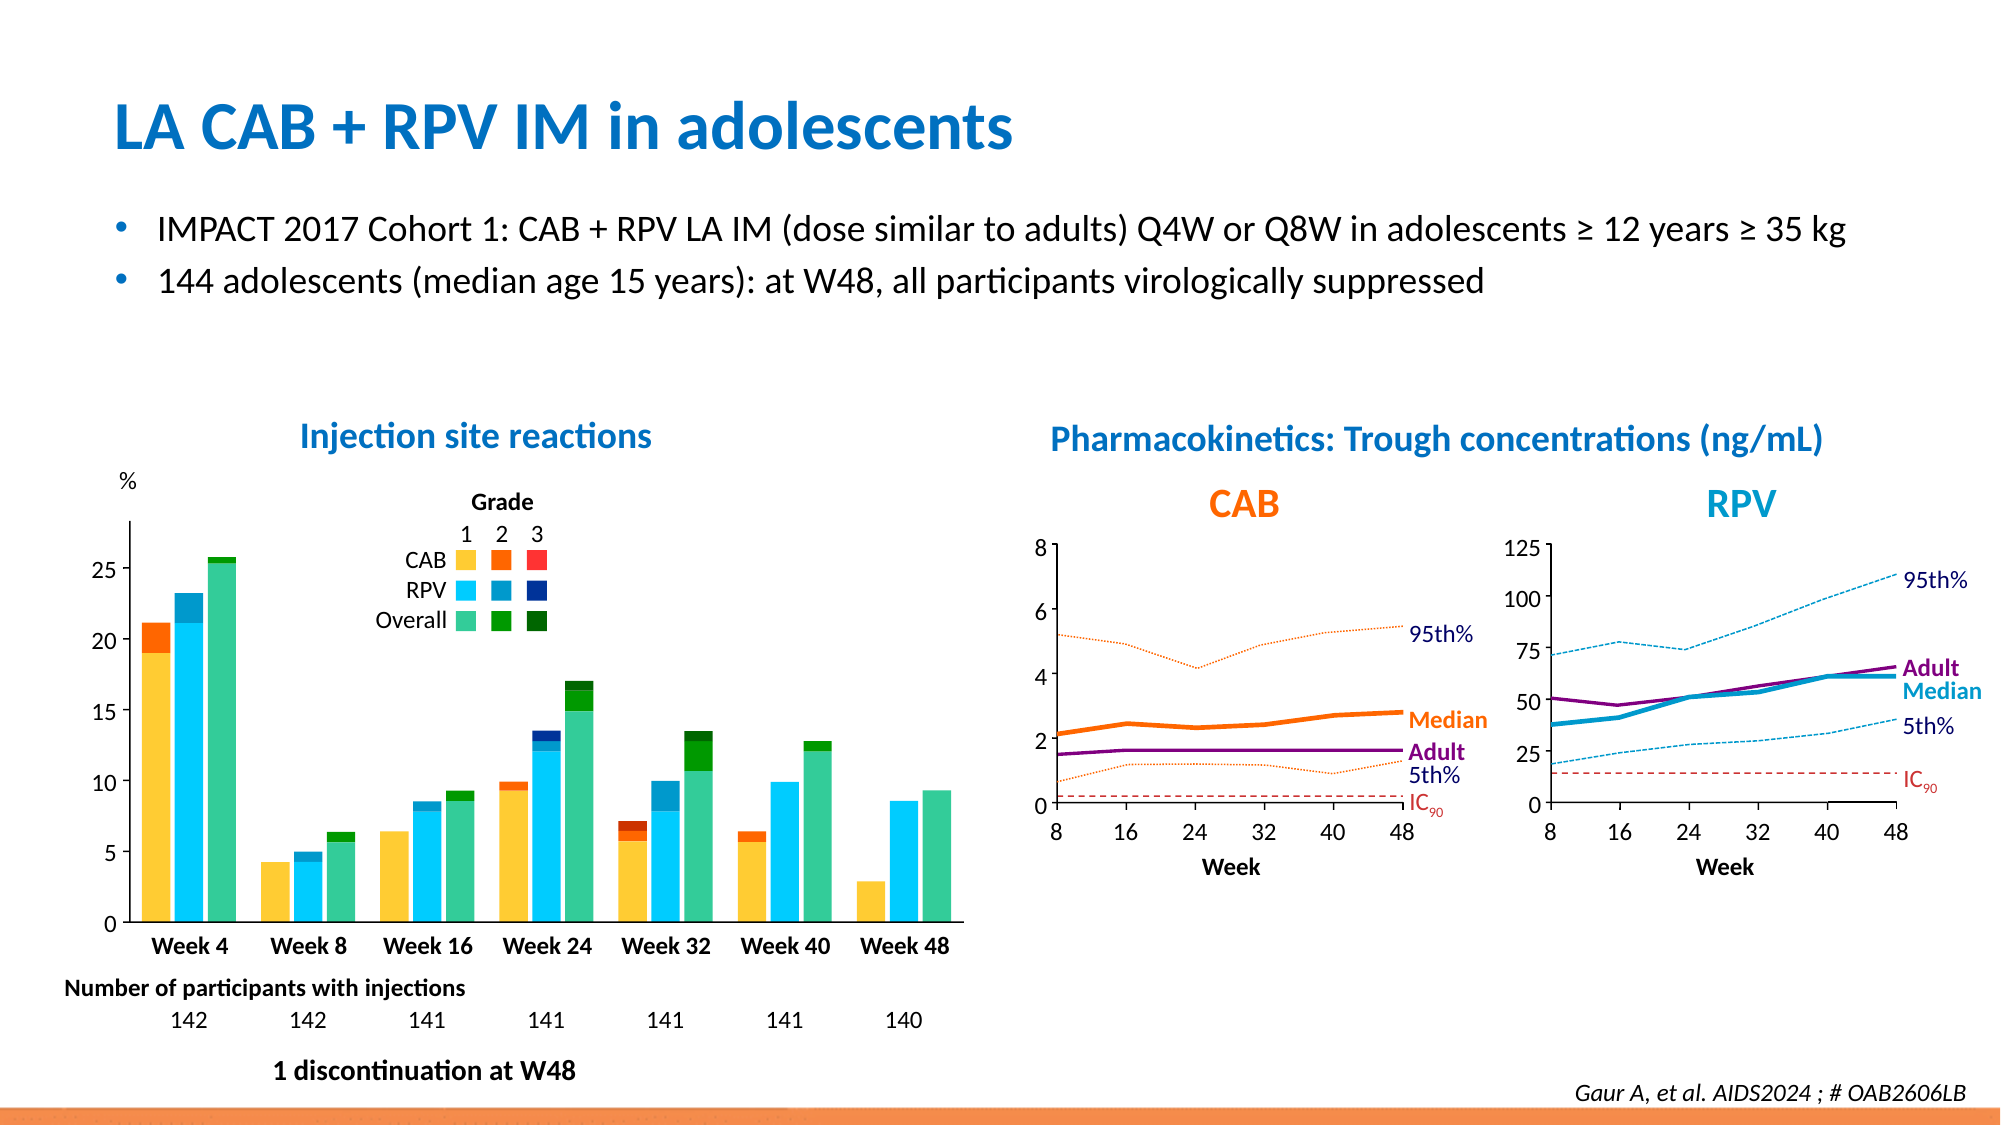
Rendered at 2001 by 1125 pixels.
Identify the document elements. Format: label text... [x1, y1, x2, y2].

text_box 5 [103, 836, 117, 867]
text_box % [104, 457, 152, 502]
text_box Week 4 [151, 931, 229, 960]
text_box Week 16 [383, 931, 474, 960]
text_box 141 [646, 1004, 685, 1035]
text_box 142 [288, 1004, 328, 1035]
text_box 15 [91, 695, 117, 726]
list IMPACT 2017 Cohort 1: CAB + RPV LA IM (dose similar to adults) Q4W or Q8W in adolescents ≥ 12 years ≥ 35 kg 144 adolescents (median age 15 years): at W48, all participants virologically suppressed [99, 196, 1984, 398]
text_box 141 [765, 1004, 804, 1035]
text_box 140 [884, 1004, 923, 1035]
text_box 1 discontinuation at W48 [257, 1043, 592, 1094]
text_box Week 48 [859, 931, 951, 960]
text_box 142 [169, 1004, 209, 1035]
text_box Number of participants with injections [64, 971, 467, 1002]
text_box 20 [91, 624, 117, 655]
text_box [122, 520, 965, 923]
text_box Pharmacokinetics: Trough concentrations (ng/mL) [1035, 406, 1840, 466]
text_box Injection site reactions [284, 403, 668, 464]
text_box Week 24 [502, 931, 593, 960]
text_box Week 40 [740, 931, 831, 960]
text_box Week 32 [621, 931, 712, 960]
text_box 0 [103, 907, 117, 938]
text_box 141 [407, 1004, 447, 1035]
text_box 25 [91, 553, 117, 584]
text_box Grade [471, 485, 534, 516]
text_box Week 8 [270, 931, 348, 960]
title LA CAB + RPV IM in adolescents [99, 0, 1489, 196]
picture [0, 0, 2001, 1125]
text_box Gaur A, et al. AIDS2024 ; # OAB2606LB [1562, 1076, 1979, 1107]
text_box 141 [526, 1004, 566, 1035]
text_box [1034, 467, 1984, 881]
text_box 10 [91, 766, 117, 797]
